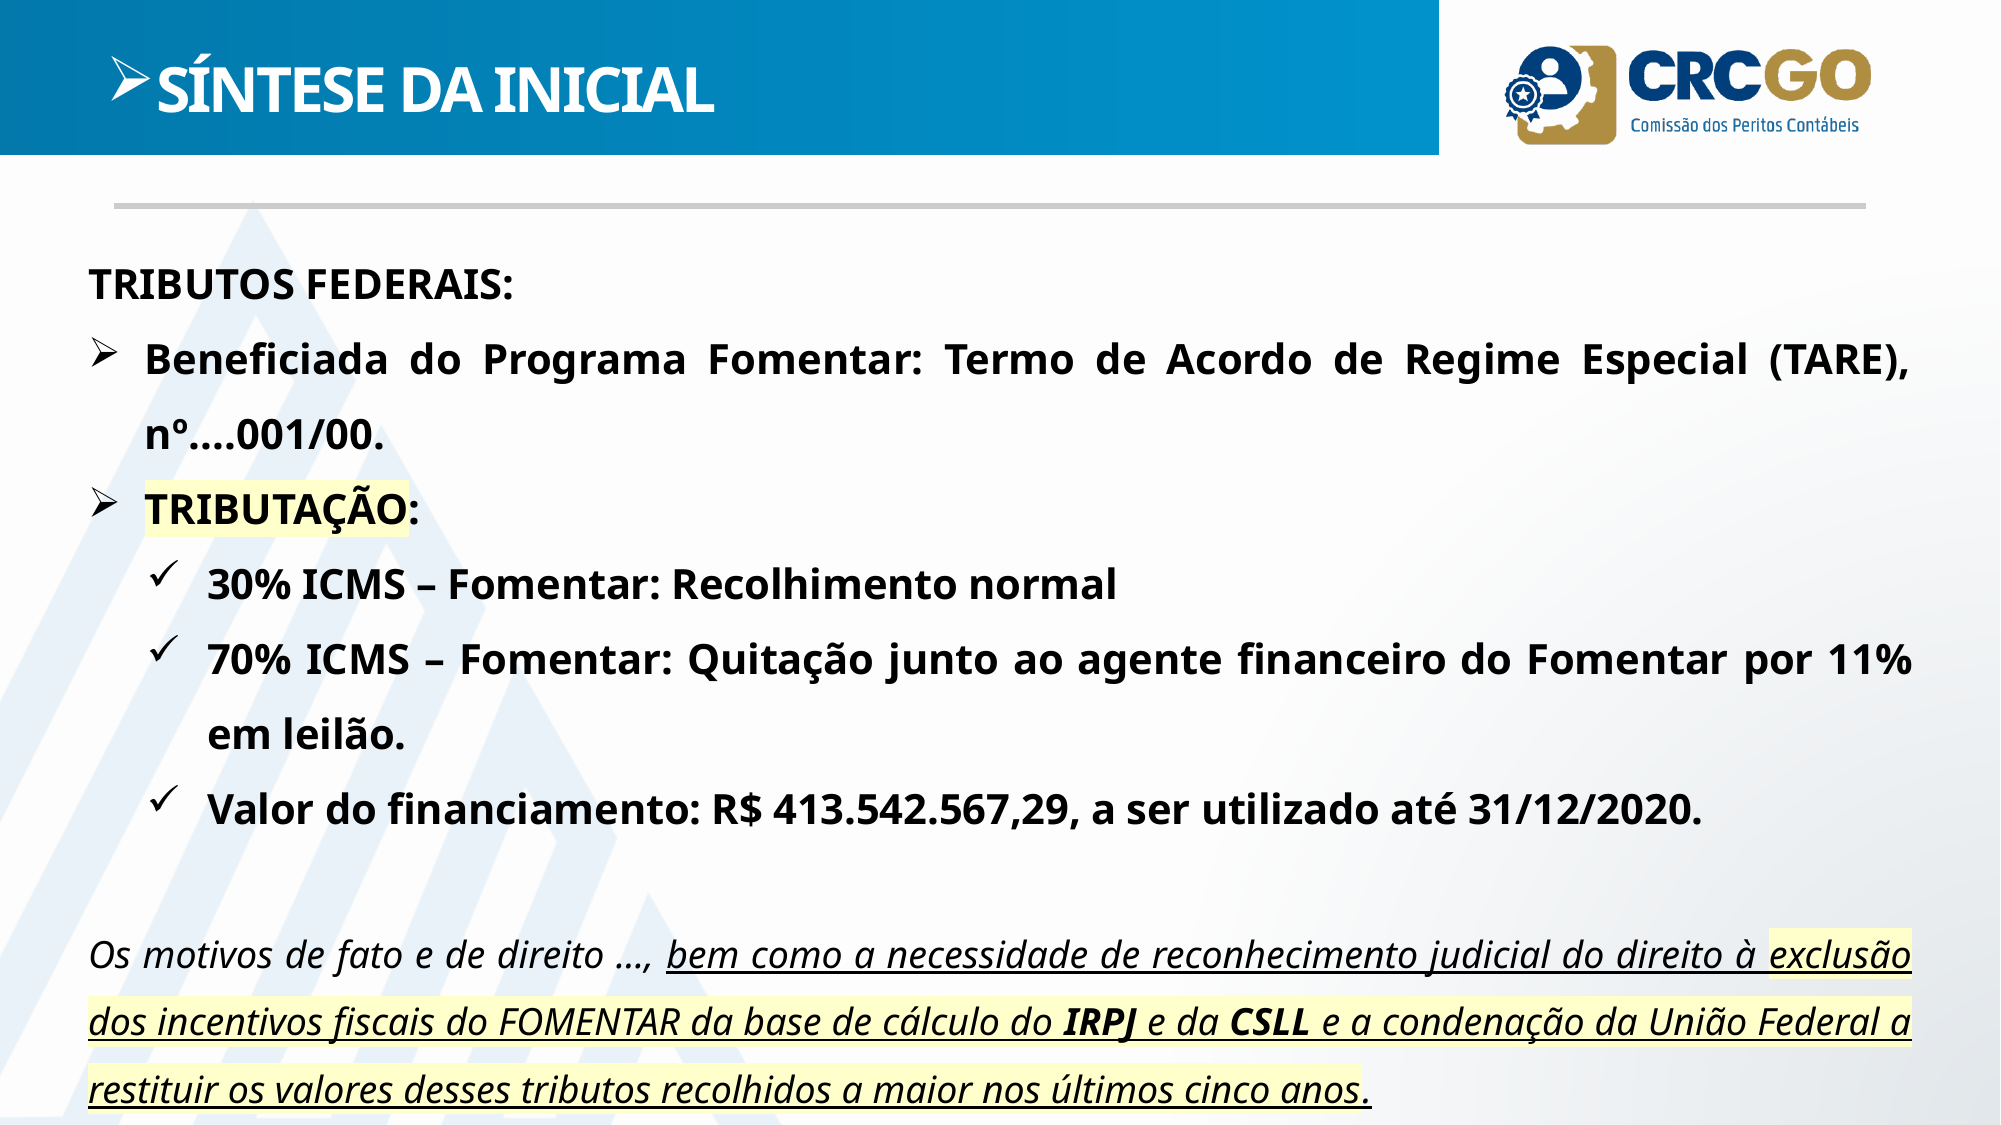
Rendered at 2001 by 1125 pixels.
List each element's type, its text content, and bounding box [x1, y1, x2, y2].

picture [324, 67, 352, 112]
picture [623, 68, 683, 111]
text_box [113, 202, 1423, 210]
picture [214, 68, 253, 111]
picture [258, 68, 290, 111]
picture [404, 68, 440, 111]
picture [520, 68, 559, 111]
picture [587, 67, 619, 112]
picture [114, 77, 148, 98]
picture [358, 68, 383, 111]
picture [687, 68, 714, 111]
picture [159, 67, 187, 112]
picture [190, 68, 209, 111]
picture [565, 68, 584, 111]
picture [295, 68, 320, 111]
picture [0, 0, 2001, 1125]
text_box TRIBUTOS FEDERAIS: Beneficiada do Programa Fomentar: Termo de Acordo de Regime Especial (TARE), nº....001/00. TRIBUTAÇÃO: 30% ICMS – Fomentar: Recolhimento normal 70% ICMS – Fomentar: Quitação junto ao agente financeiro do Fomentar por 11% em leilão. Valor do financiamento: R$ 413.542.567,29, a ser utilizado até 31/12/2020. Os motivos de fato e de direito ..., bem como a necessidade de reconhecimento judicial do direito à exclusão dos incentivos fiscais do FOMENTAR da base de cálculo do IRPJ e da CSLL e a condenação da União Federal a restituir os valores desses tributos recolhidos a maior nos últimos cinco anos. [73, 225, 1927, 1125]
picture [441, 68, 482, 111]
picture [496, 68, 515, 111]
picture [195, 54, 210, 63]
